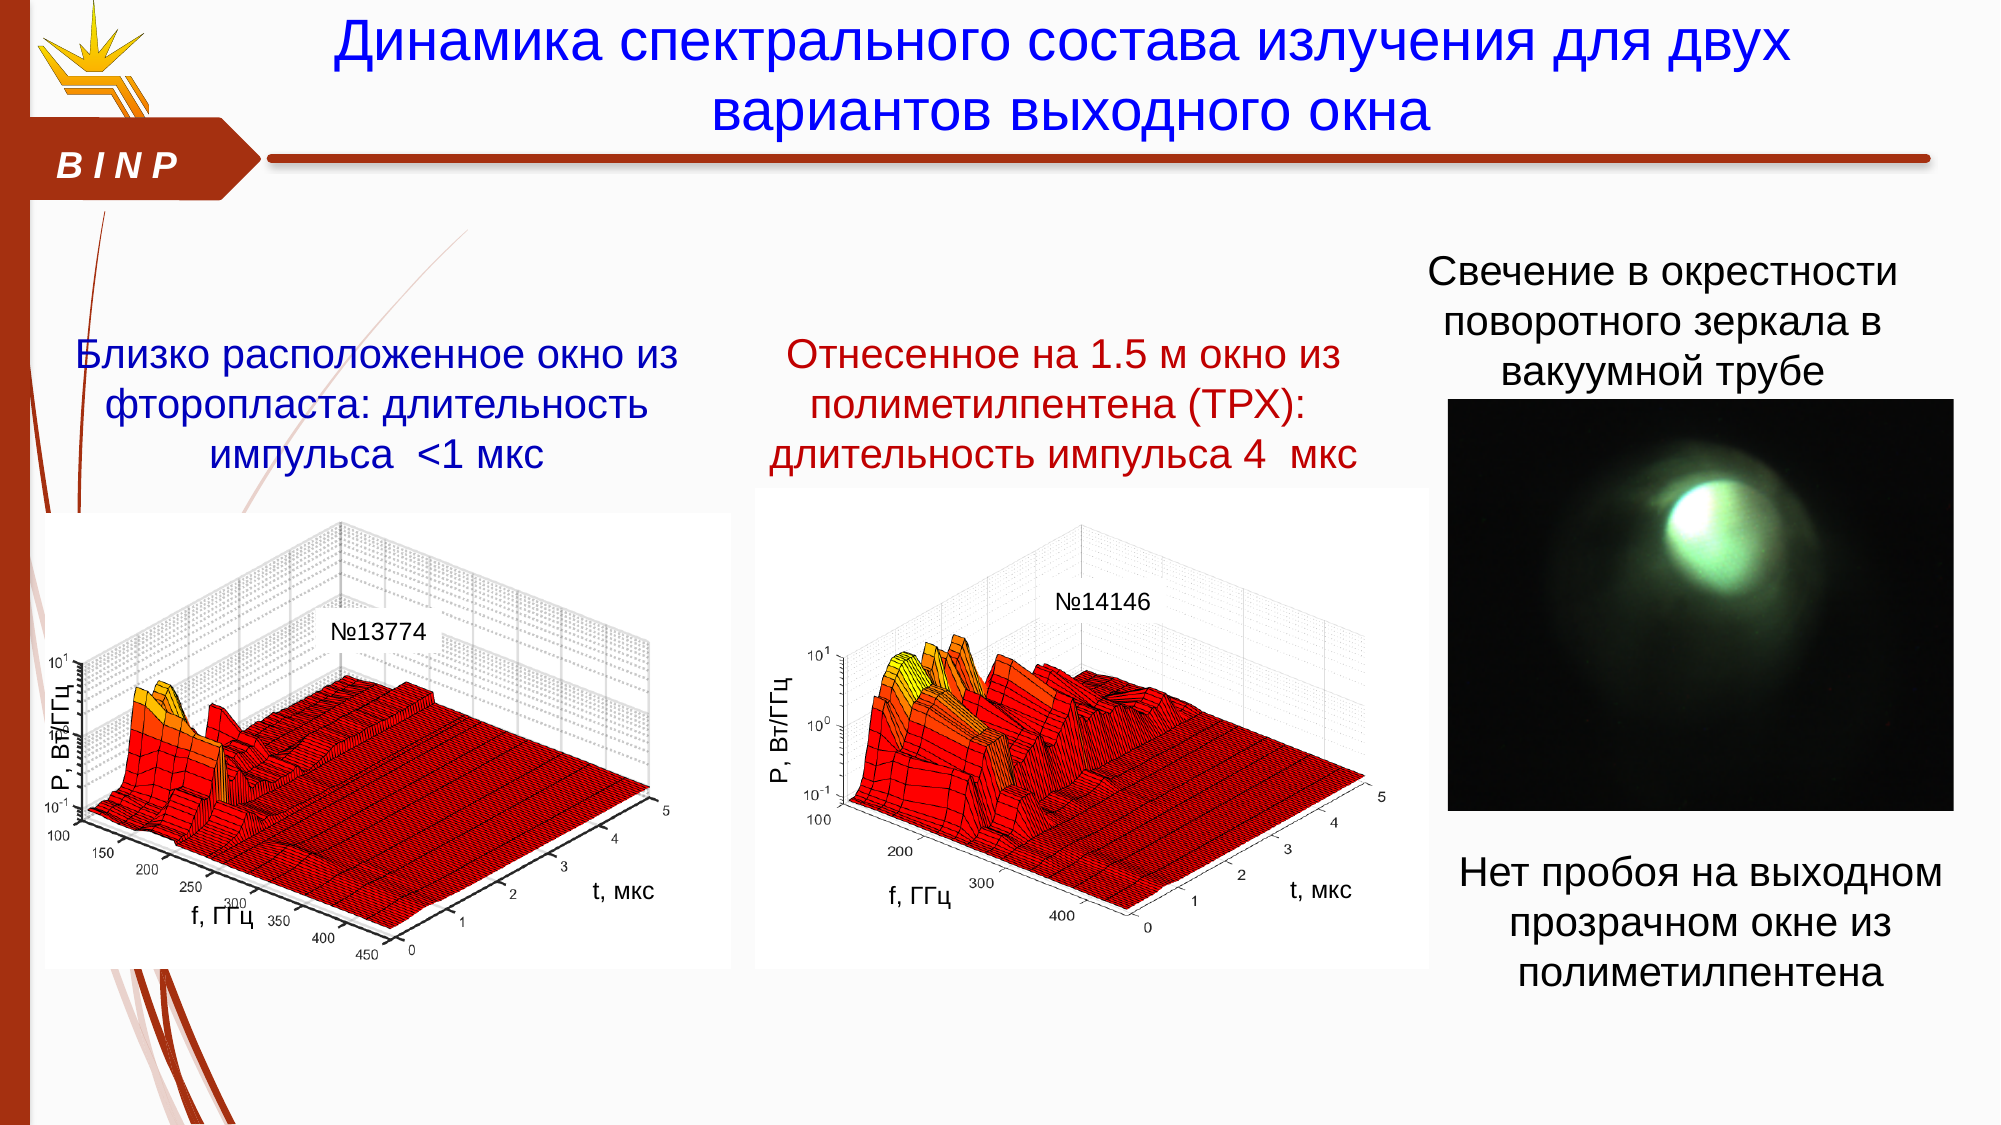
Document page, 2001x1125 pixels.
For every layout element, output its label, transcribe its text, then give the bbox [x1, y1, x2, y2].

text_box Свечение в окрестности поворотного зеркала в вакуумной трубе [1325, 236, 2000, 402]
picture [1447, 399, 1954, 811]
text_box Близко расположенное окно из фторопласта: длительность импульса <1 мкс [18, 319, 717, 485]
text_box Нет пробоя на выходном прозрачном окне из полиметилпентена [1427, 836, 1975, 1002]
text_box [754, 487, 1429, 970]
picture [35, 0, 151, 119]
text_box Динамика спектрального состава излучения для двух вариантов выходного окна [315, 0, 1812, 150]
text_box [36, 513, 732, 970]
text_box Отнесенное на 1.5 м окно из полиметилпентена (ТРХ): длительность импульса 4 мкс [717, 319, 1411, 485]
text_box B I N P [32, 138, 201, 215]
